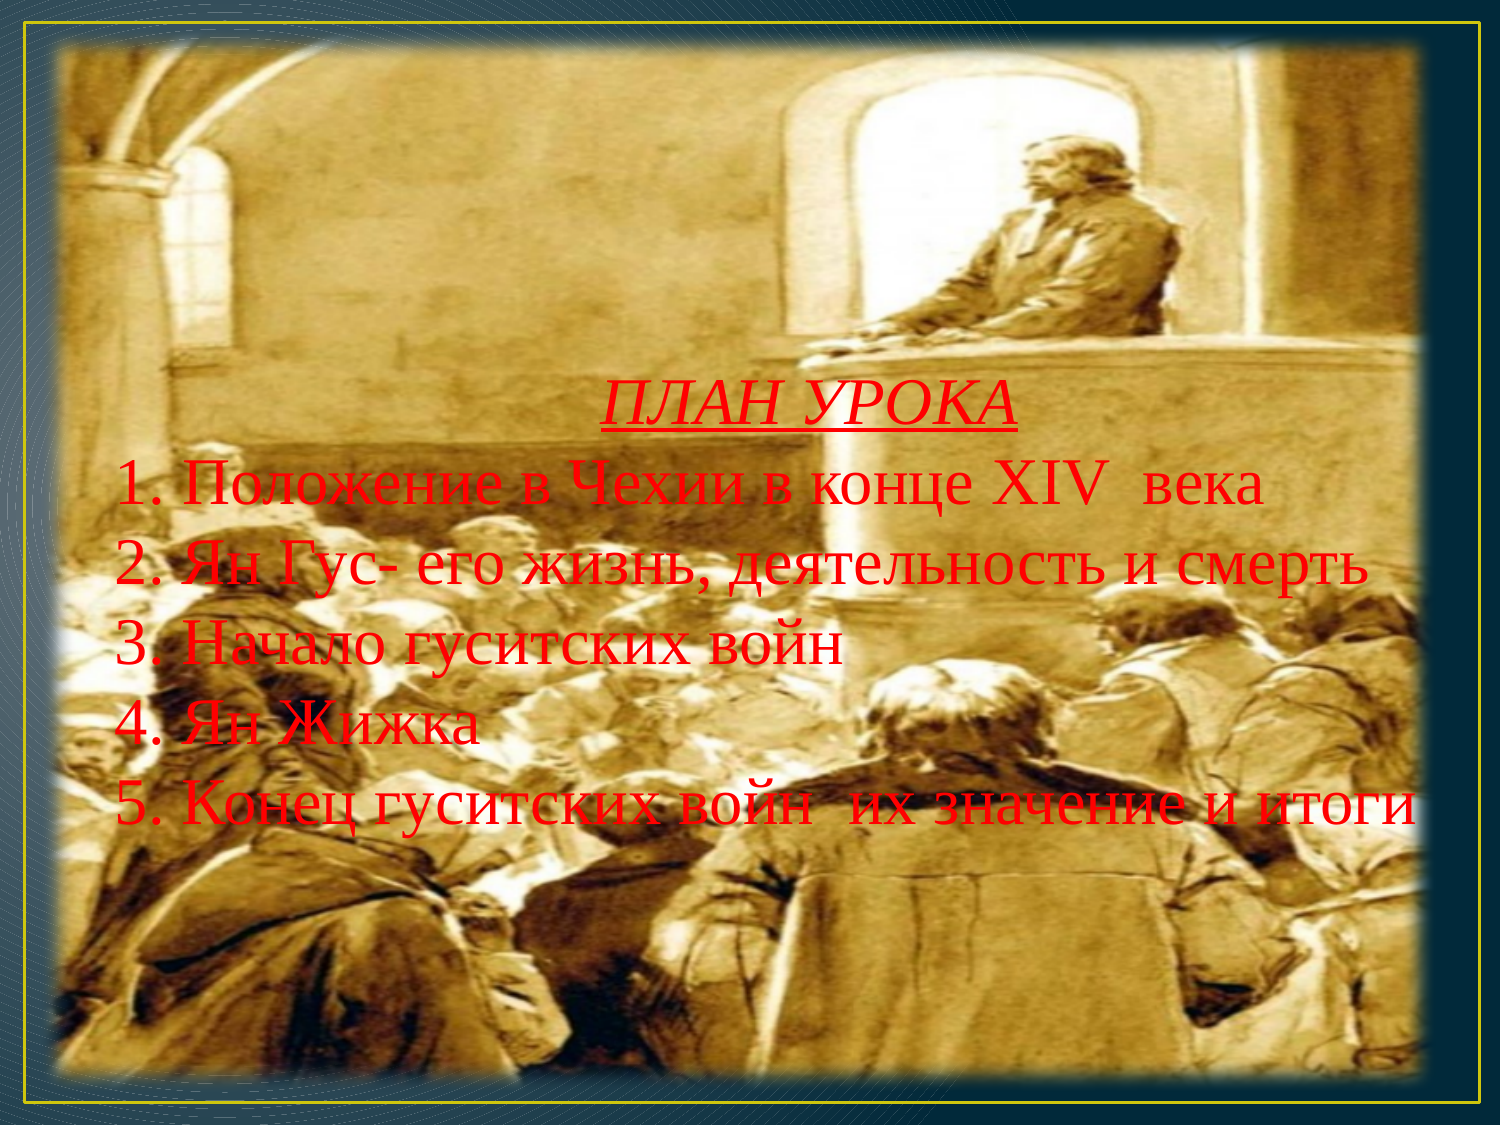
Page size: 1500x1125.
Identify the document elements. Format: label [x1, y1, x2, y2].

picture [890, 1104, 901, 1108]
list [41, 30, 1436, 1095]
picture [981, 24, 992, 30]
